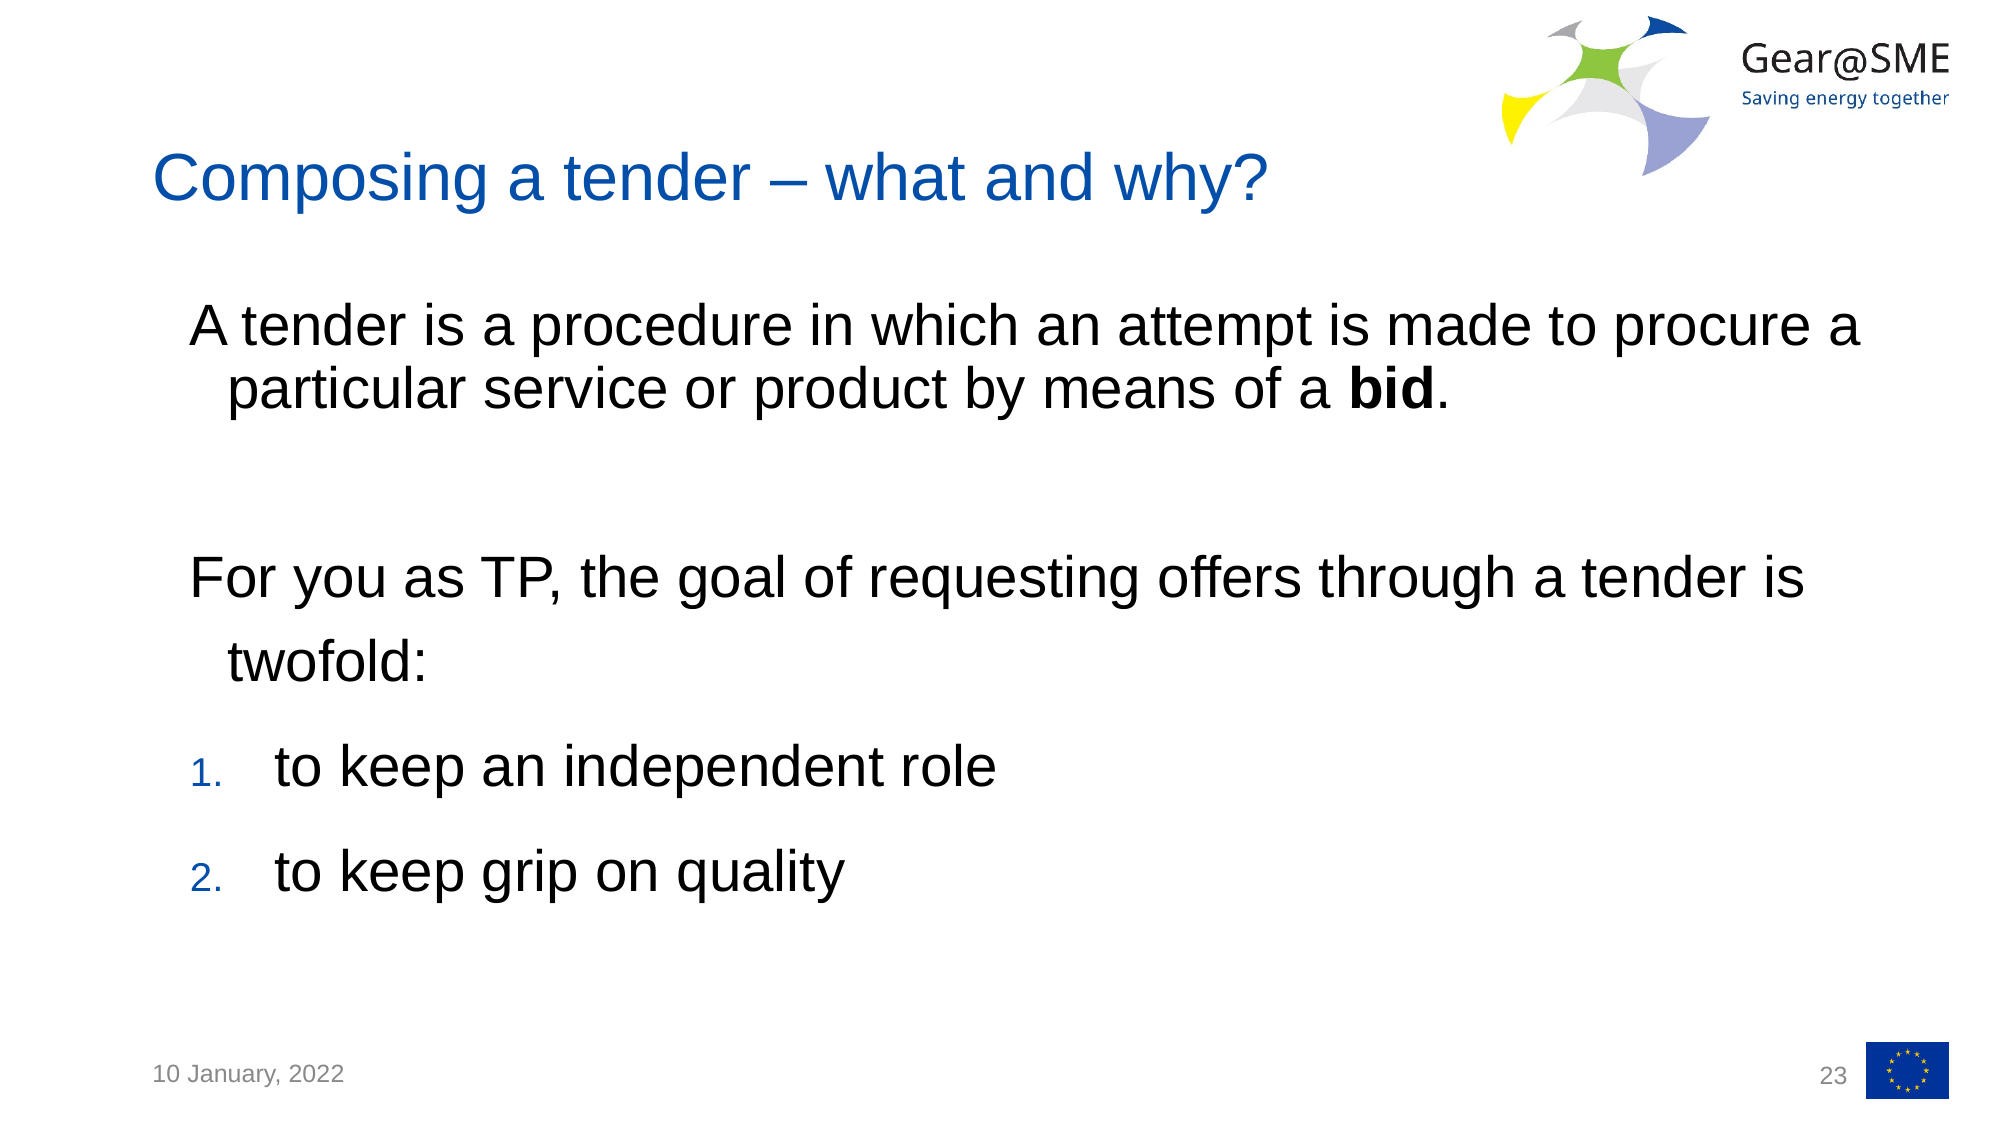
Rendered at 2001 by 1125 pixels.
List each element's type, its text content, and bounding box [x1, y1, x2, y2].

picture [1502, 16, 1949, 176]
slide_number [137, 1042, 588, 1103]
picture [1866, 1042, 1949, 1099]
list A tender is a procedure in which an attempt is made to procure a particular service or product by means of a bid. For you as TP, the goal of requesting offers through a tender is twofold: to keep an independent role to keep grip on quality [137, 288, 1922, 1043]
title Composing a tender – what and why? [137, 119, 1863, 239]
slide_number 23 [1412, 1044, 1863, 1104]
